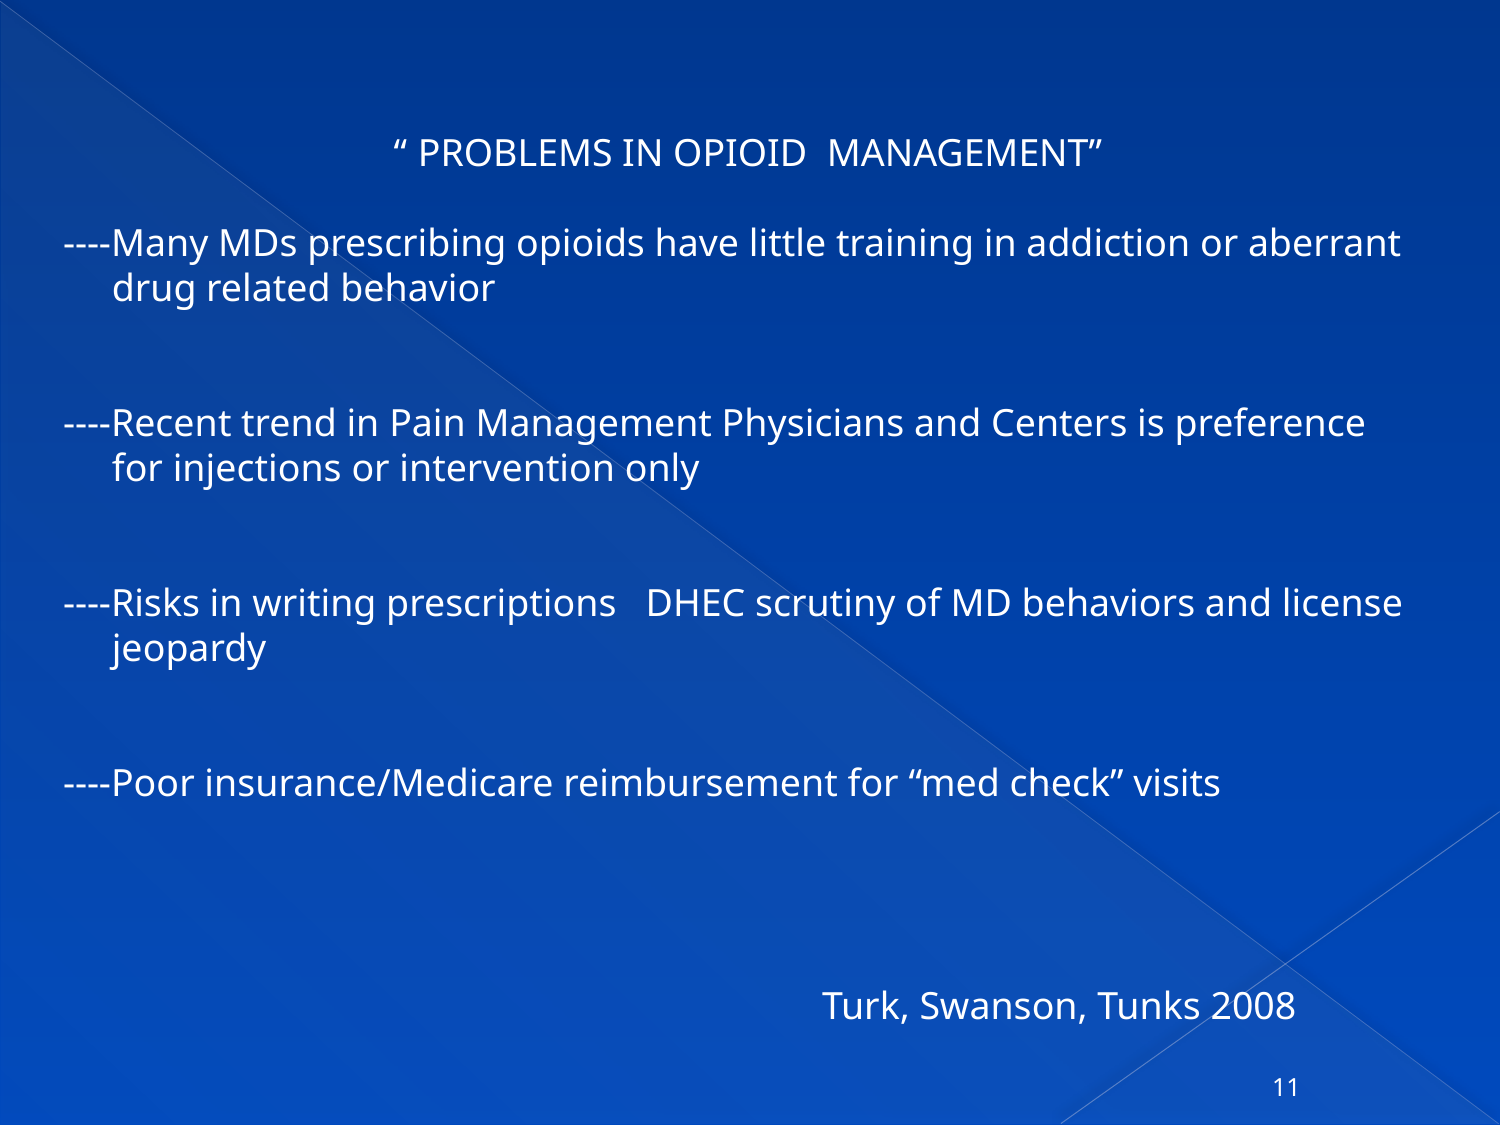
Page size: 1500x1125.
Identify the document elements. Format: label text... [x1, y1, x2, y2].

text_box Turk, Swanson, Tunks 2008 [699, 974, 1350, 1035]
slide_number 11 [1245, 1063, 1328, 1113]
text_box “ PROBLEMS IN OPIOID MANAGEMENT” ----Many MDs prescribing opioids have little training in addiction or aberrant drug related behavior ----Recent trend in Pain Management Physicians and Centers is preference for injections or intervention only ----Risks in writing prescriptions DHEC scrutiny of MD behaviors and license jeopardy ----Poor insurance/Medicare reimbursement for “med check” visits [33, 121, 1434, 812]
